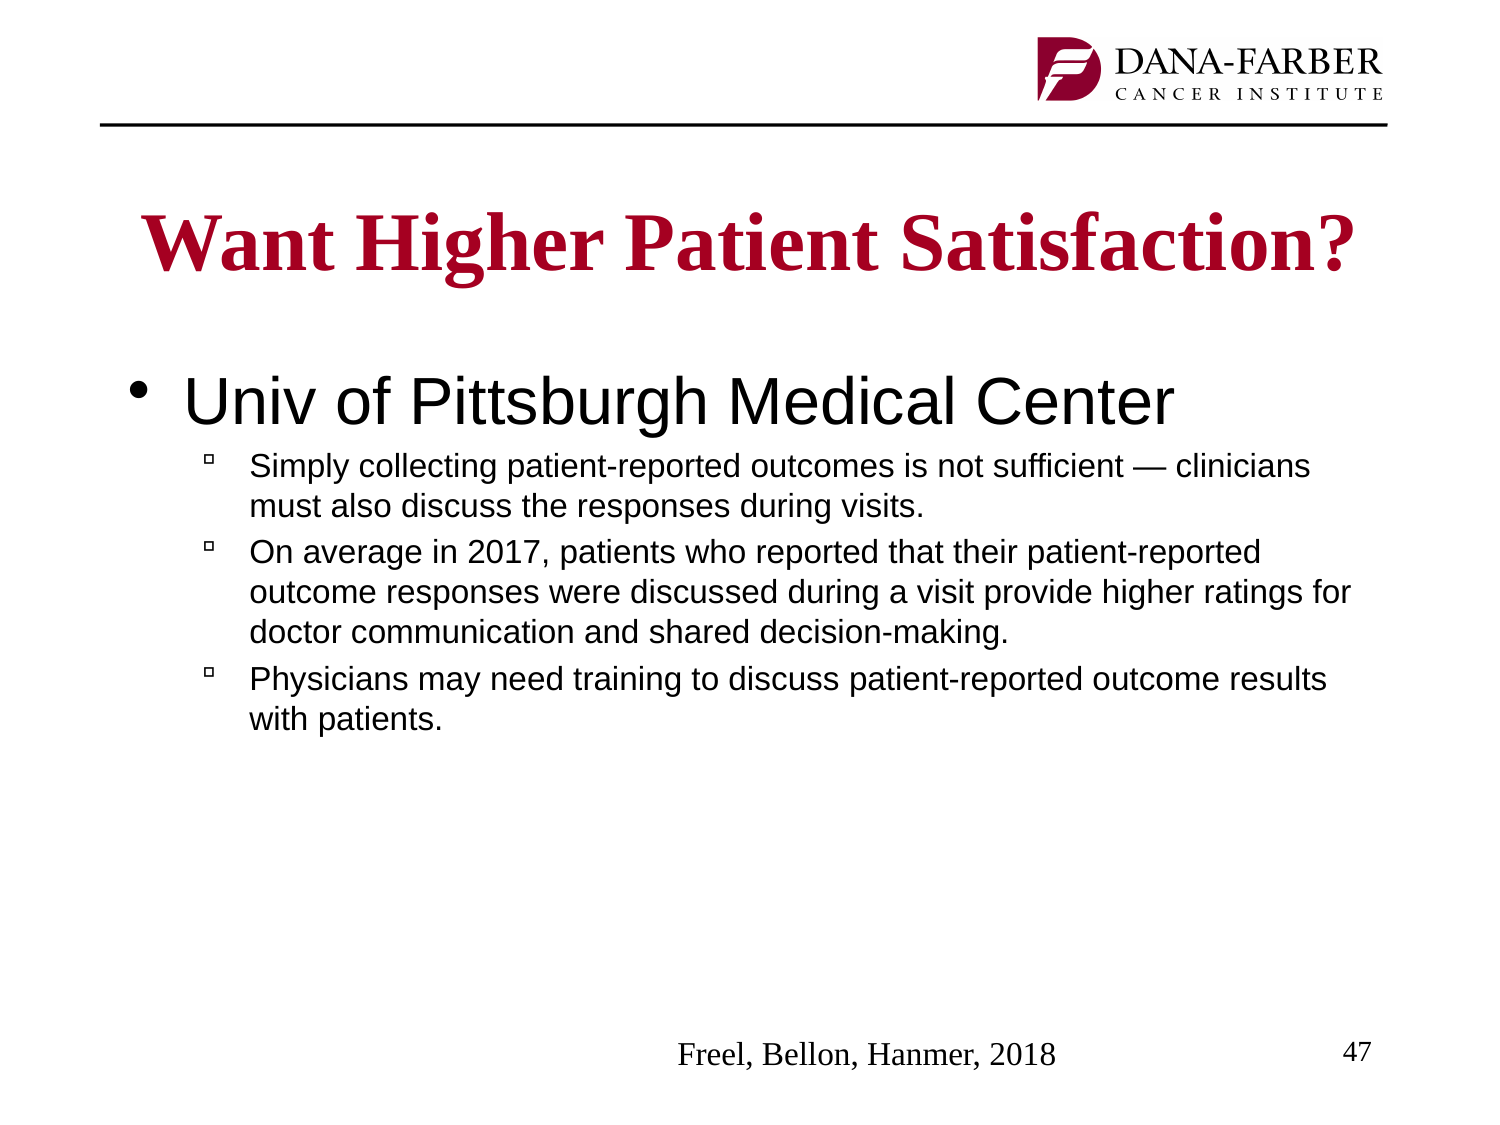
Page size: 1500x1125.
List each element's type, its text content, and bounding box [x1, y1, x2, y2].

picture [1037, 37, 1383, 101]
text_box Freel, Bellon, Hanmer, 2018 [662, 1024, 1213, 1080]
title Want Higher Patient Satisfaction? [112, 162, 1388, 313]
list Univ of Pittsburgh Medical Center Simply collecting patient-reported outcomes is not sufficient — clinicians must also discuss the responses during visits. On average in 2017, patients who reported that their patient-reported outcome responses were discussed during a visit provide higher ratings for doctor communication and shared decision-making. Physicians may need training to discuss patient-reported outcome results with patients. [112, 349, 1388, 1026]
slide_number 47 [1074, 1024, 1388, 1101]
